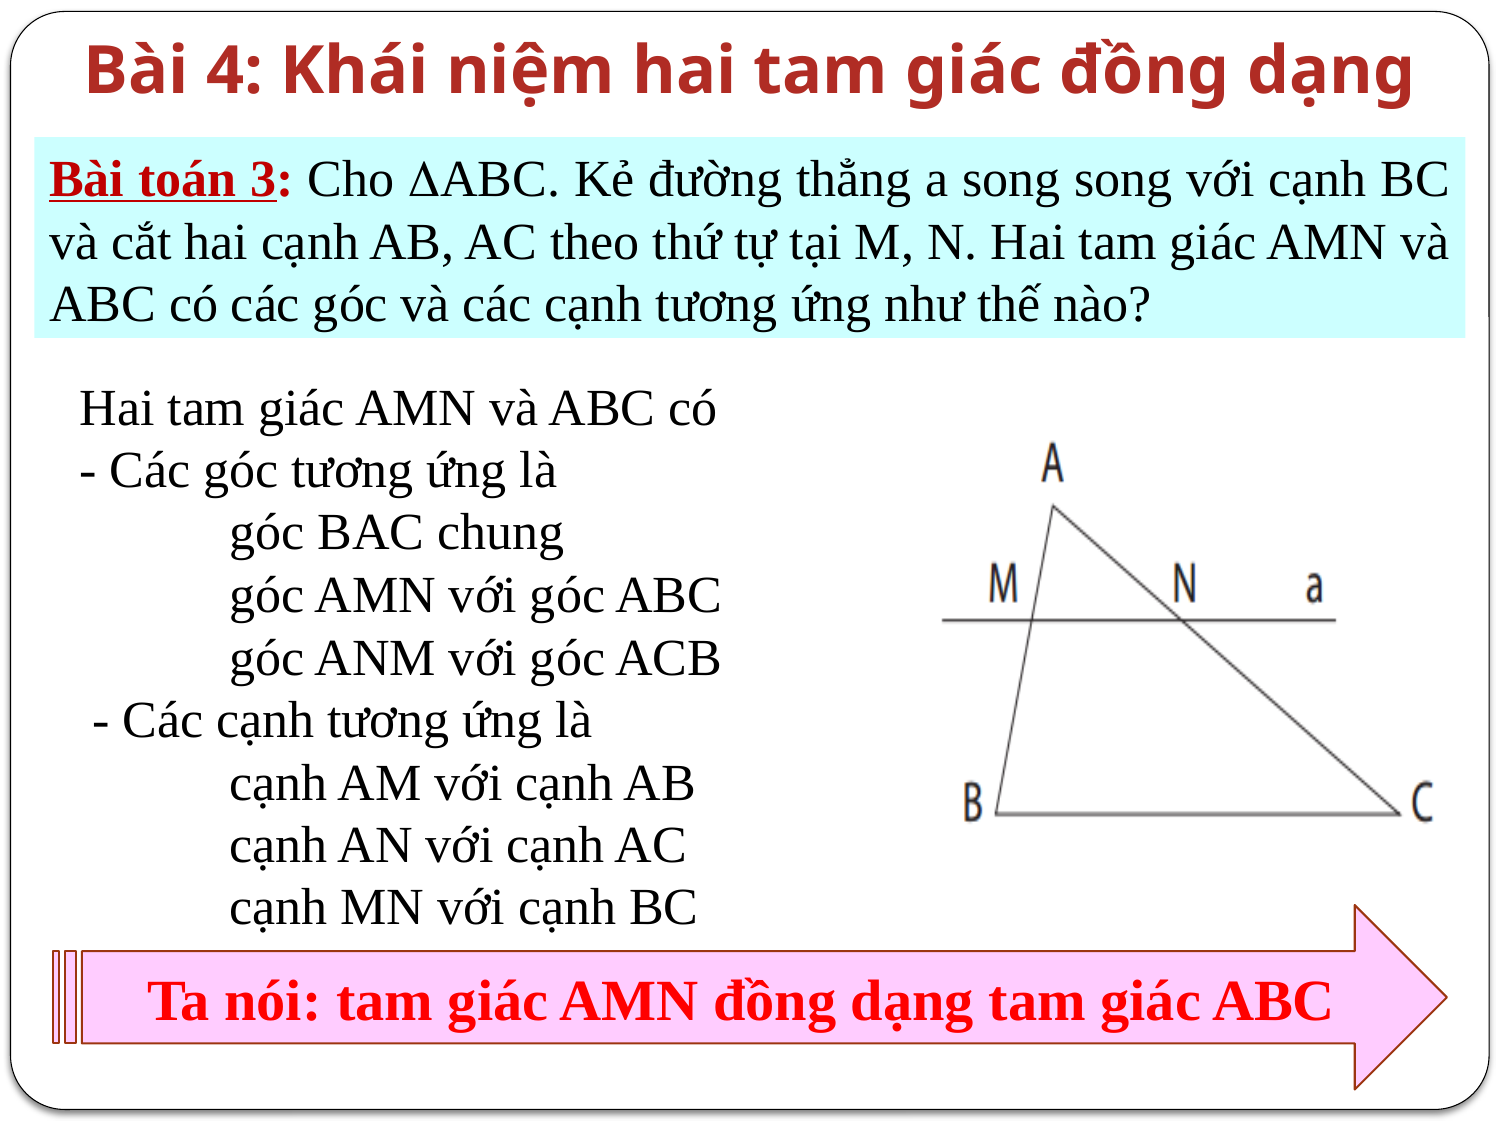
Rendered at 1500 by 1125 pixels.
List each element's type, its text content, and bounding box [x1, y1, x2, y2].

text_box Bài 4: Khái niệm hai tam giác đồng dạng [68, 19, 1432, 114]
text_box Hai tam giác AMN và ABC có - Các góc tương ứng là góc BAC chung góc AMN với góc ABC góc ANM với góc ACB - Các cạnh tương ứng là cạnh AM với cạnh AB cạnh AN với cạnh AC cạnh MN với cạnh BC [64, 365, 928, 943]
text_box Ta nói: tam giác AMN đồng dạng tam giác ABC [64, 950, 77, 1044]
list Bài toán 3: Cho ABC. Kẻ đường thẳng a song song với cạnh BC và cắt hai cạnh AB, AC theo thứ tự tại M, N. Hai tam giác AMN và ABC có các góc và các cạnh tương ứng như thế nào? [34, 137, 1466, 338]
picture [891, 427, 1483, 888]
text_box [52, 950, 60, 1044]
text_box Ta nói: tam giác AMN đồng dạng tam giác ABC [80, 904, 1448, 1091]
